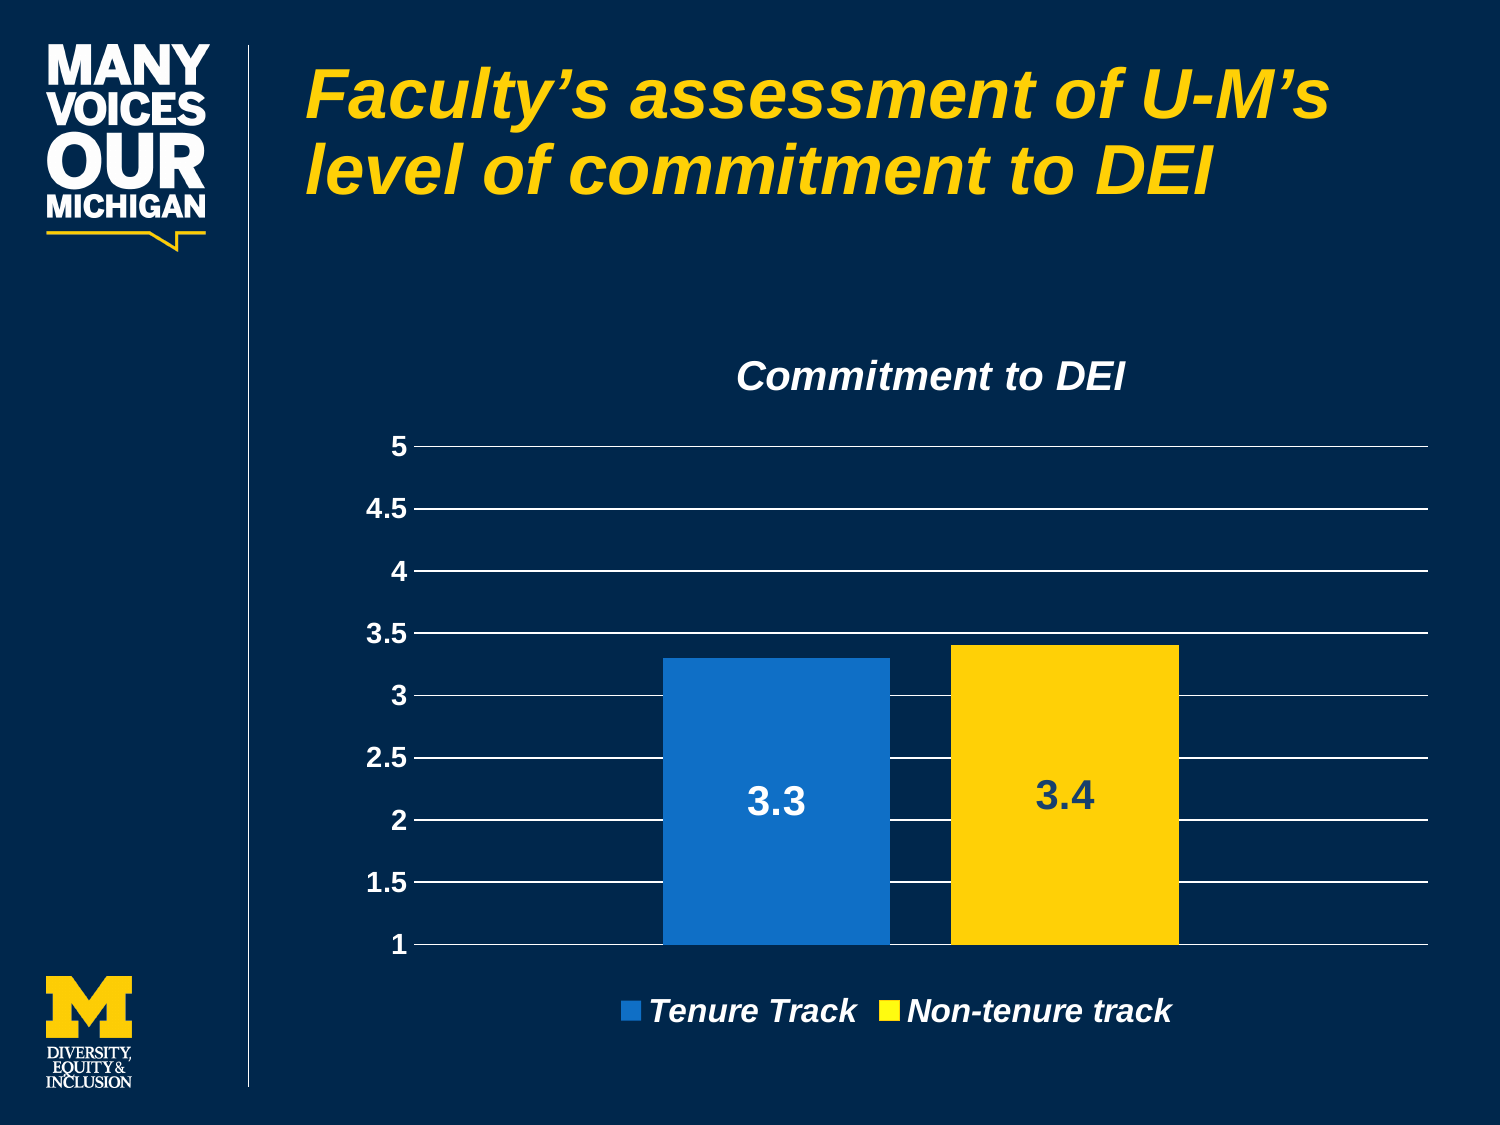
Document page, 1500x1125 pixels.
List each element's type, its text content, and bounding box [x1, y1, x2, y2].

chart [343, 321, 1450, 1036]
picture [46, 44, 210, 252]
text_box Faculty’s assessment of U-M’s level of commitment to DEI [290, 49, 1397, 268]
picture [46, 976, 132, 1088]
